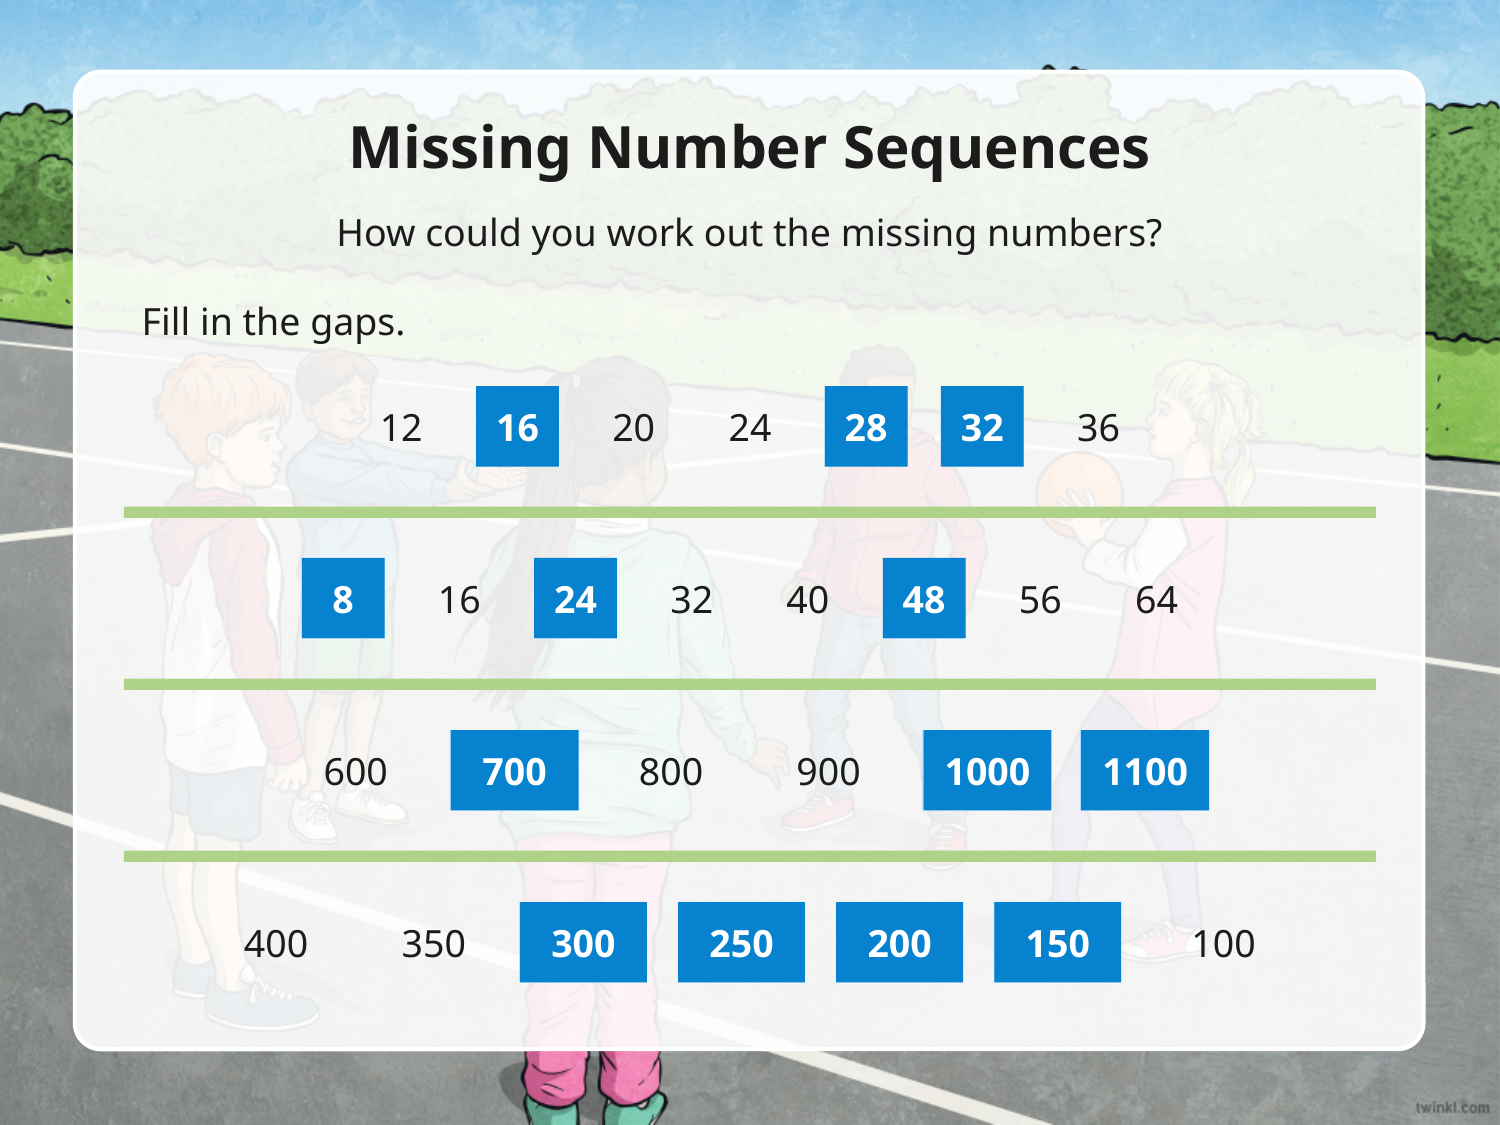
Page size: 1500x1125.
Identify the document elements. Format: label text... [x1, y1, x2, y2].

text_box 100 [1160, 901, 1288, 983]
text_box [450, 729, 1210, 811]
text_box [476, 385, 1024, 467]
text_box Fill in the gaps. [123, 279, 1376, 361]
text_box 12 [359, 386, 443, 467]
text_box 350 [370, 901, 498, 983]
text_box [123, 506, 1376, 862]
text_box How could you work out the missing numbers? [123, 191, 1376, 272]
text_box 400 [212, 901, 340, 983]
text_box 36 [1057, 386, 1140, 467]
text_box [301, 557, 966, 639]
text_box Missing Number Sequences [123, 92, 1376, 191]
picture [0, 0, 1500, 1125]
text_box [519, 901, 1122, 983]
